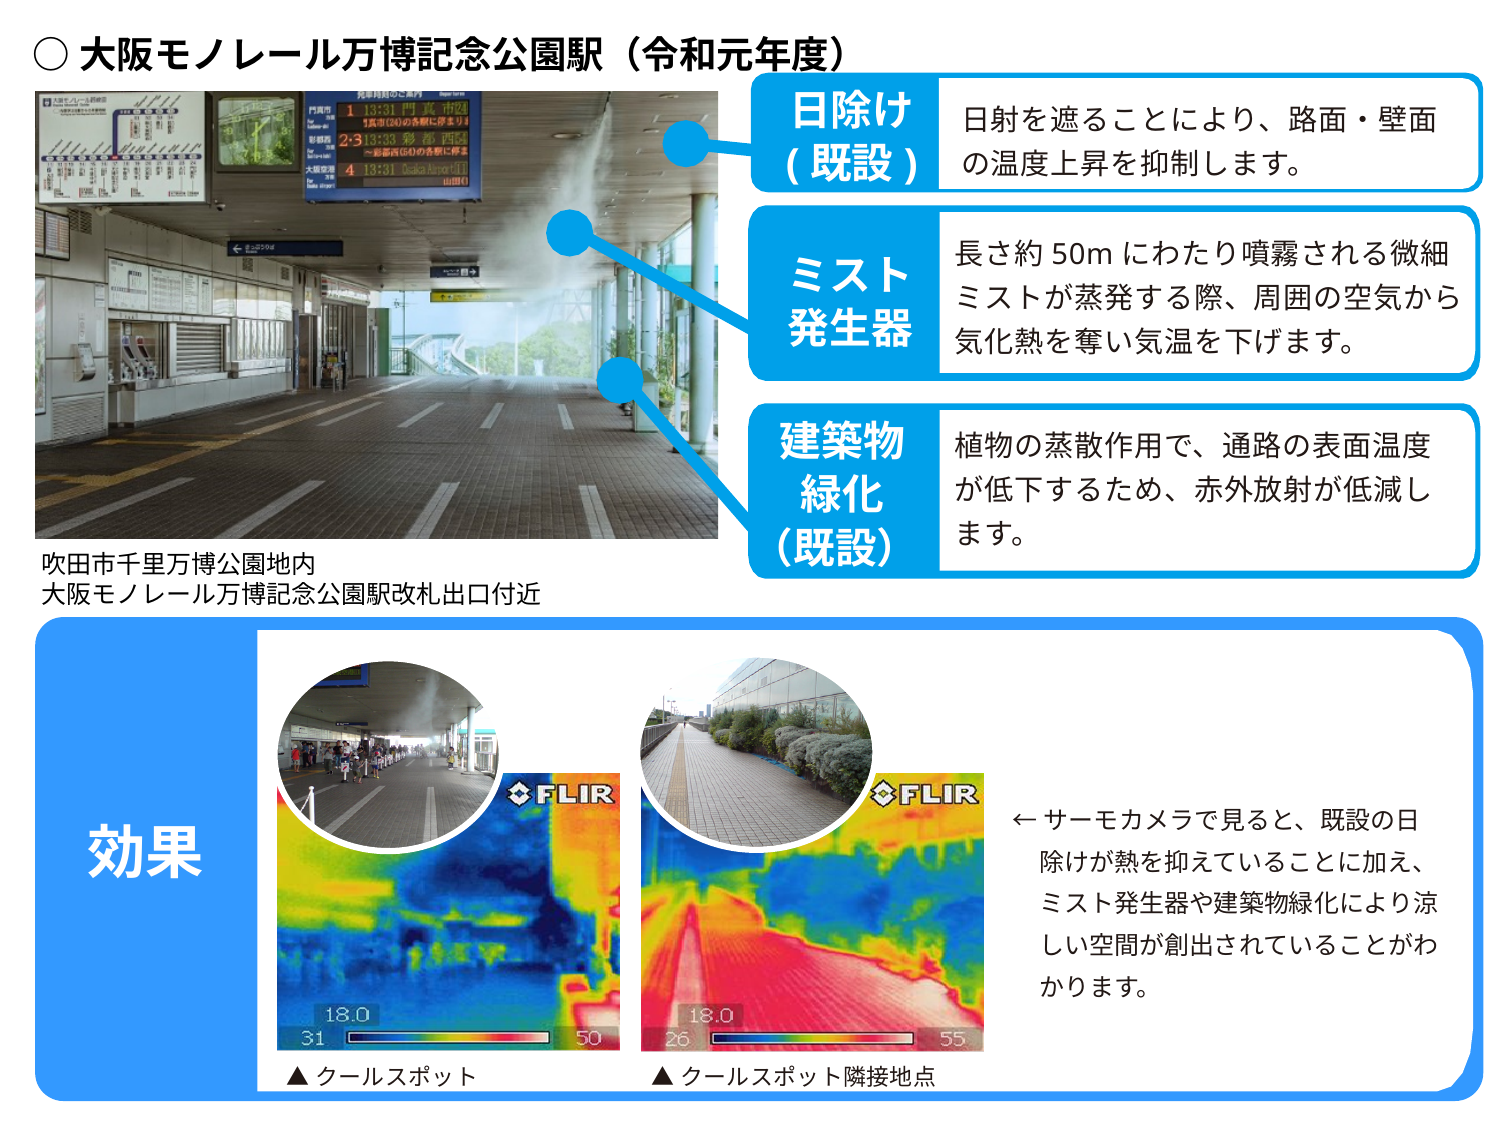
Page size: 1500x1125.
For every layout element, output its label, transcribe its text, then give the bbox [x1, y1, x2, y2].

picture [34, 91, 719, 540]
picture [636, 654, 986, 1052]
text_box 効果 [48, 810, 227, 885]
text_box [754, 72, 1484, 193]
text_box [747, 403, 1481, 580]
text_box ▲クールスポット隣接地点 [649, 1058, 1003, 1090]
text_box 日射を遮ることにより、路面・壁面の温度上昇を抑制します。 [958, 92, 1476, 181]
text_box [938, 78, 1479, 189]
text_box ○大阪モノレール万博記念公園駅（令和元年度） [17, 23, 952, 83]
text_box 建築物 緑化 （既設） [738, 411, 742, 513]
text_box ▲クールスポット [284, 1060, 501, 1090]
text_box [747, 205, 1481, 382]
text_box 日除け (既設) [748, 80, 940, 188]
text_box [257, 630, 1474, 1092]
text_box ←サーモカメラで見ると、既設の日除けが熱を抑えていることに加え、ミスト発生器や建築物緑化により涼しい空間が創出されていることがわかります。 [1010, 792, 1444, 1002]
text_box 吹田市千里万博公園地内 大阪モノレール万博記念公園駅改札出口付近 [41, 548, 571, 609]
text_box 建築物 緑化 （既設） [738, 512, 742, 572]
text_box [33, 614, 1486, 1104]
picture [274, 657, 622, 1051]
